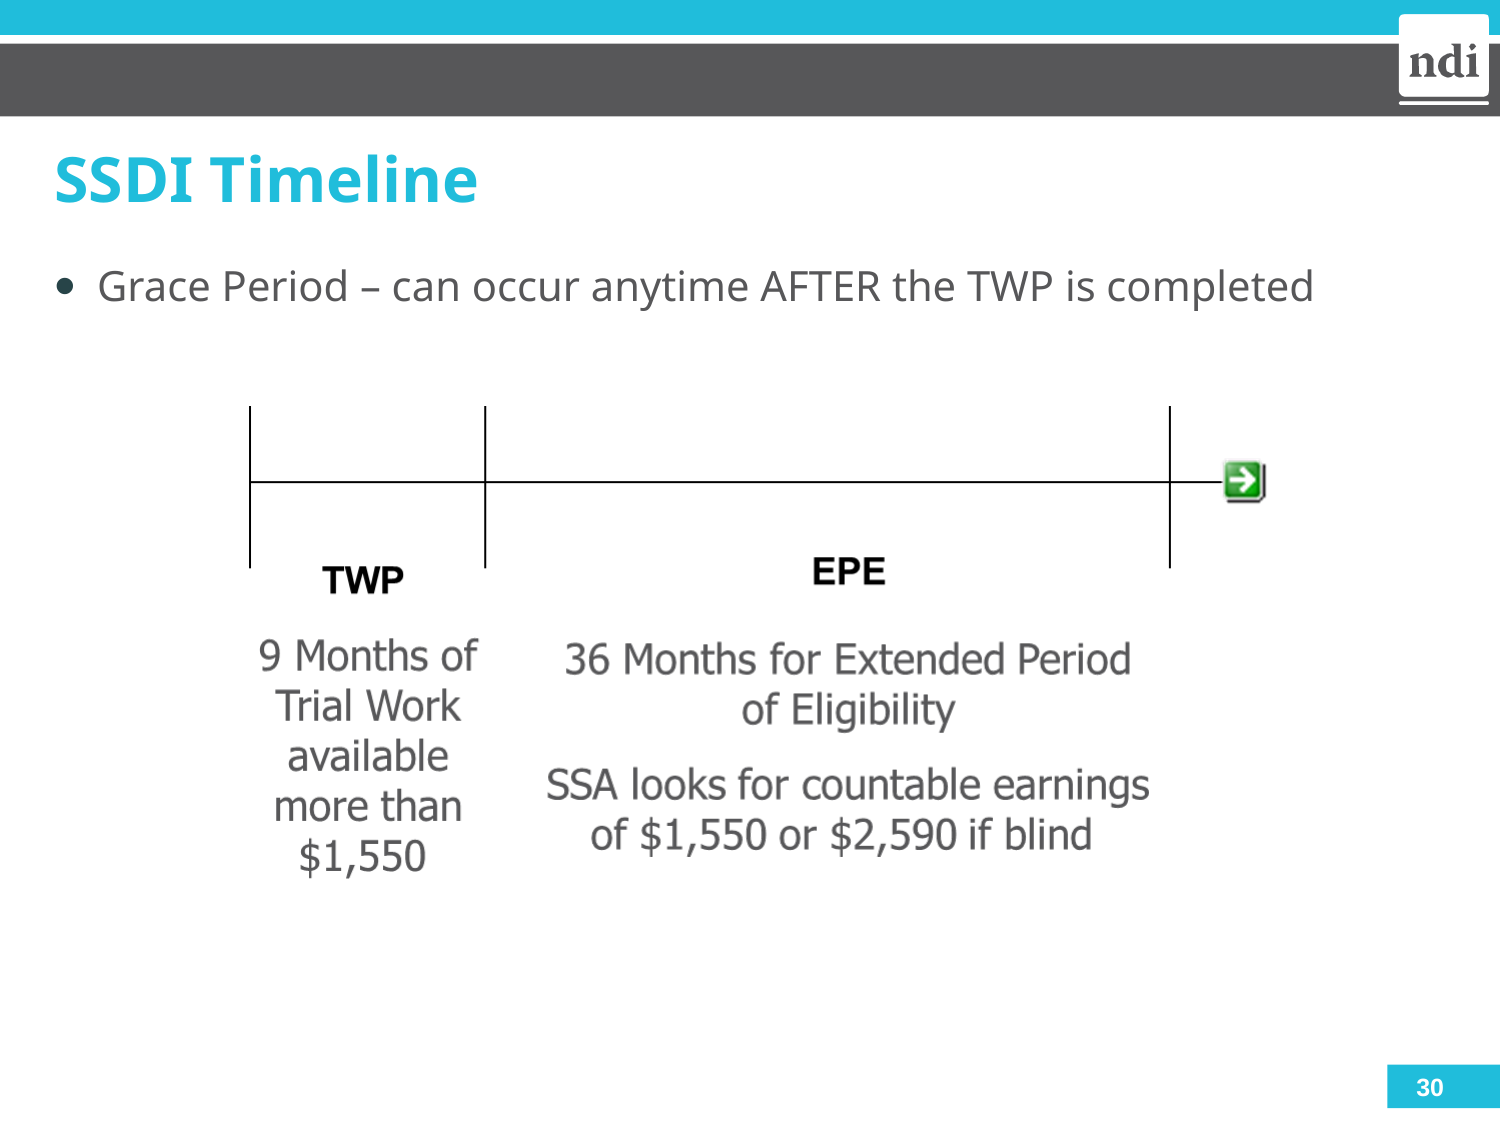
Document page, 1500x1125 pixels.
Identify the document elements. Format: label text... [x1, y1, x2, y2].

list Grace Period – can occur anytime AFTER the TWP is completed [39, 257, 1454, 1054]
picture [227, 405, 1273, 905]
picture [1387, 8, 1500, 110]
title SSDI Timeline [39, 129, 1454, 235]
slide_number 30 [1387, 1064, 1460, 1109]
